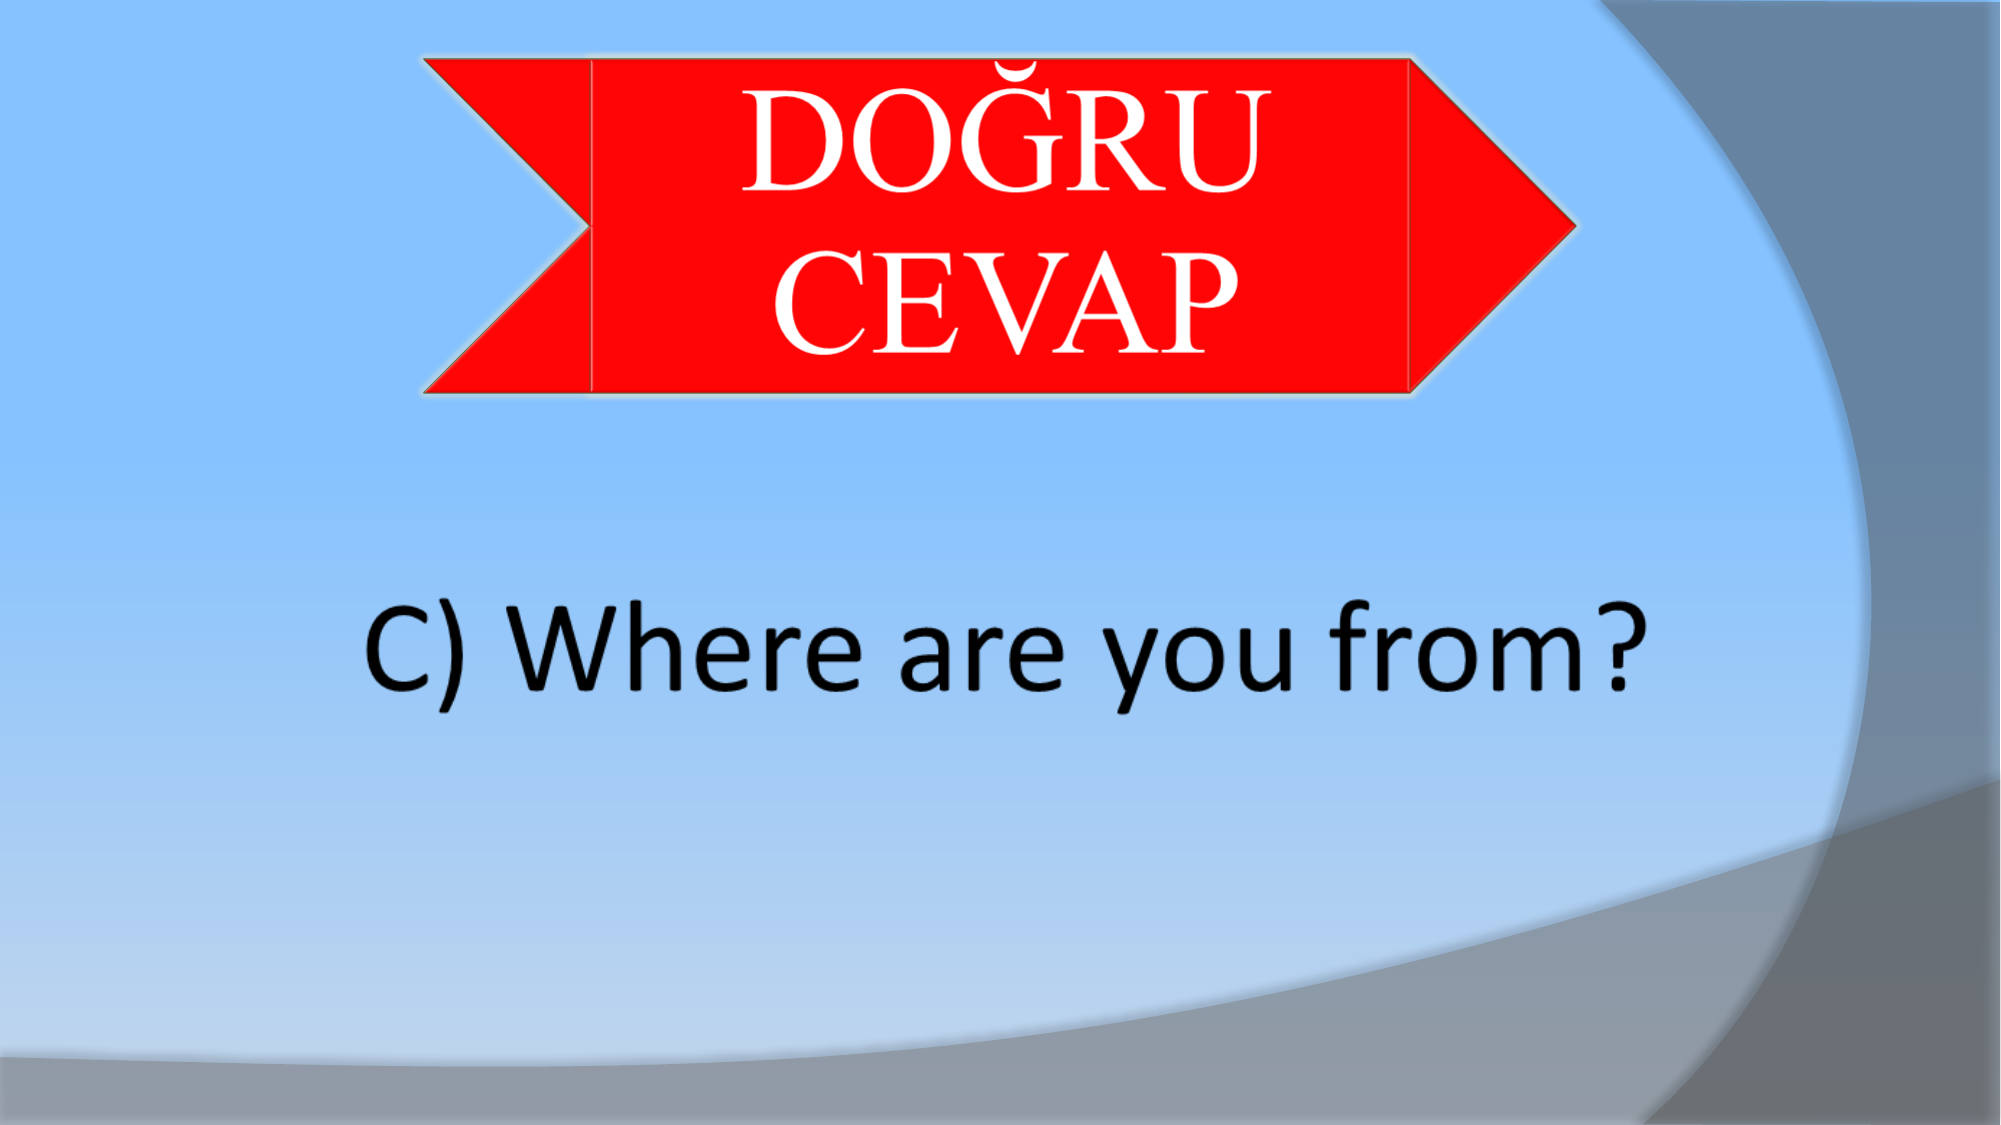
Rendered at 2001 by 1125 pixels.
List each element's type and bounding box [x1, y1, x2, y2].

picture [280, 526, 1849, 805]
picture [409, 0, 1590, 479]
